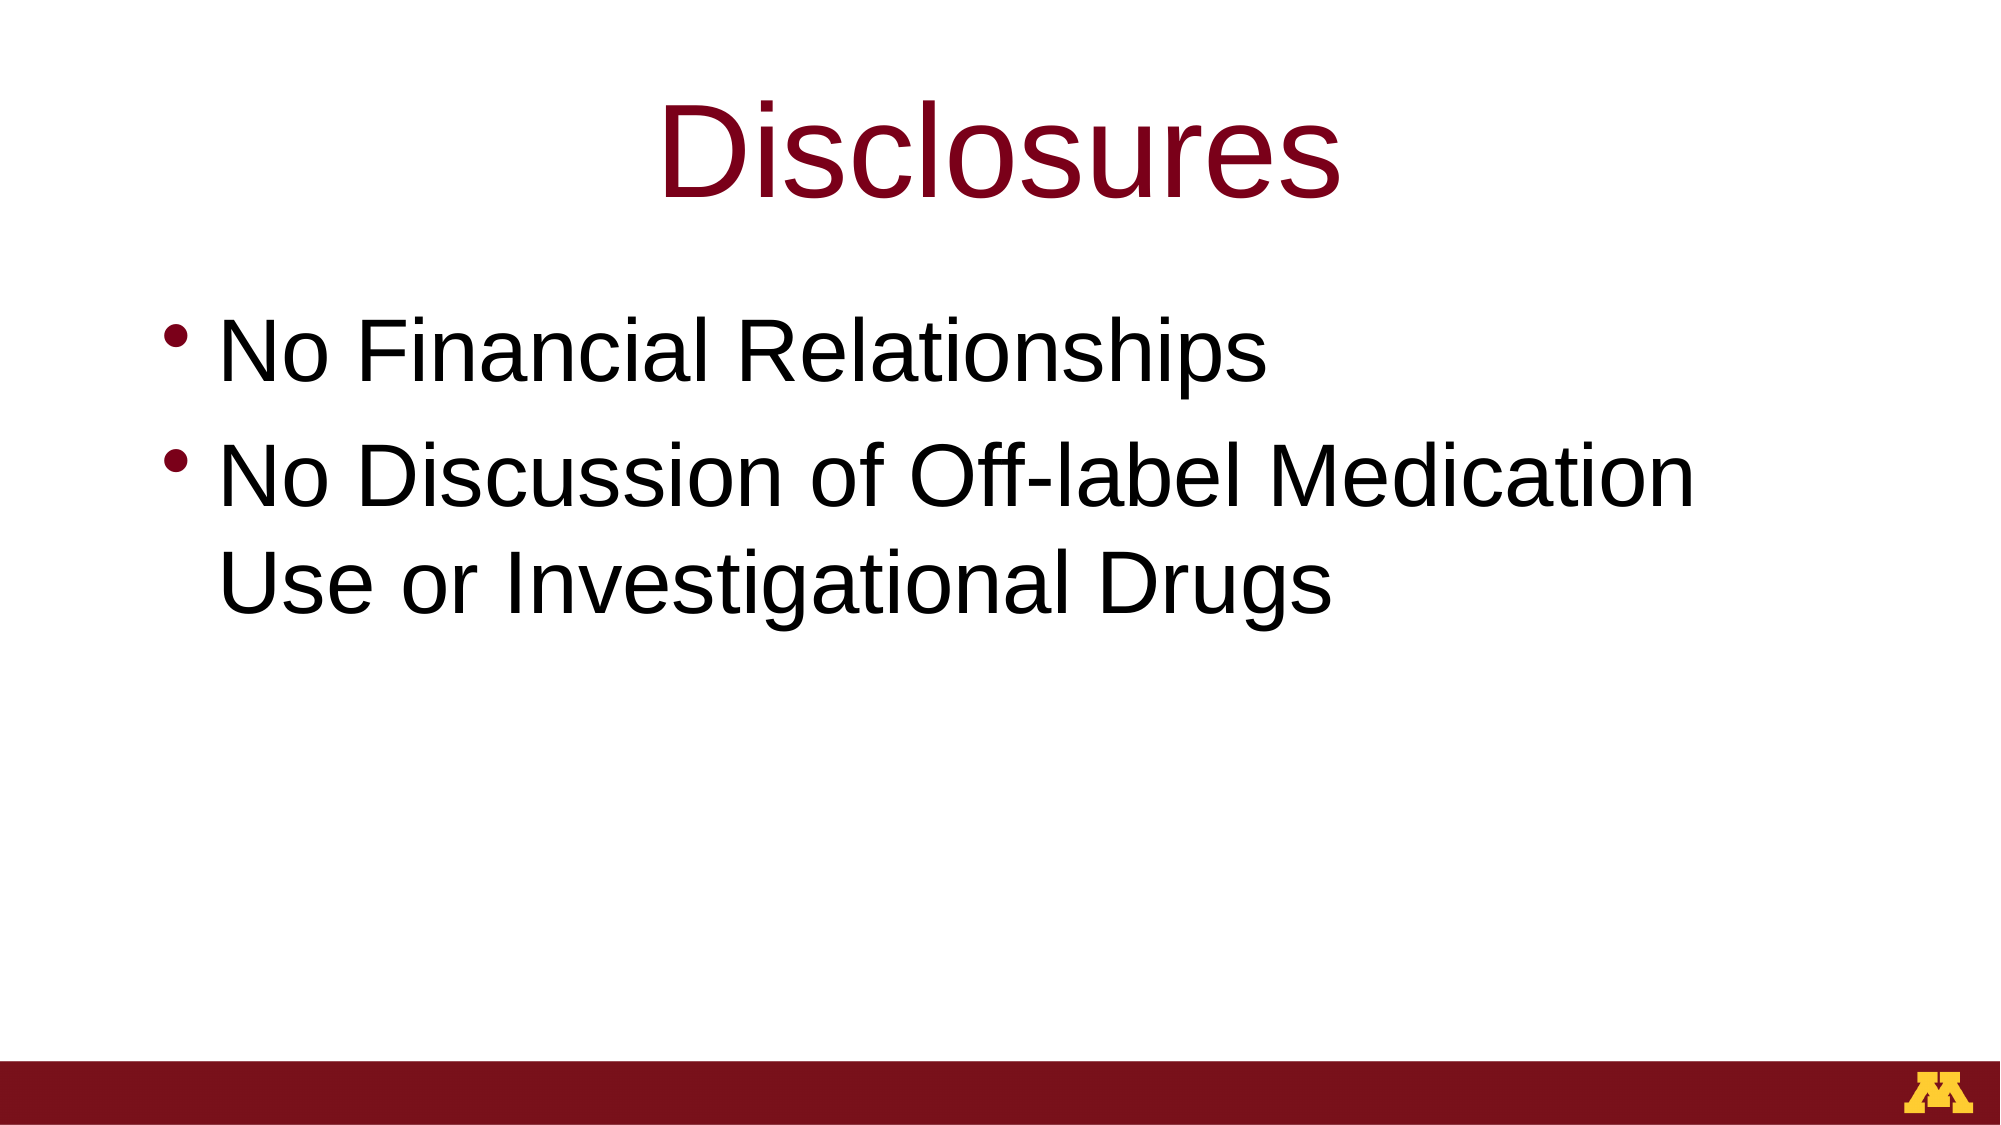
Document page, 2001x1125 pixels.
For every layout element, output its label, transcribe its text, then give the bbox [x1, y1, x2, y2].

list No Financial Relationships No Discussion of Off-label Medication Use or Investigational Drugs [150, 287, 1850, 938]
title Disclosures [150, 50, 1850, 238]
picture [0, 1061, 2000, 1125]
